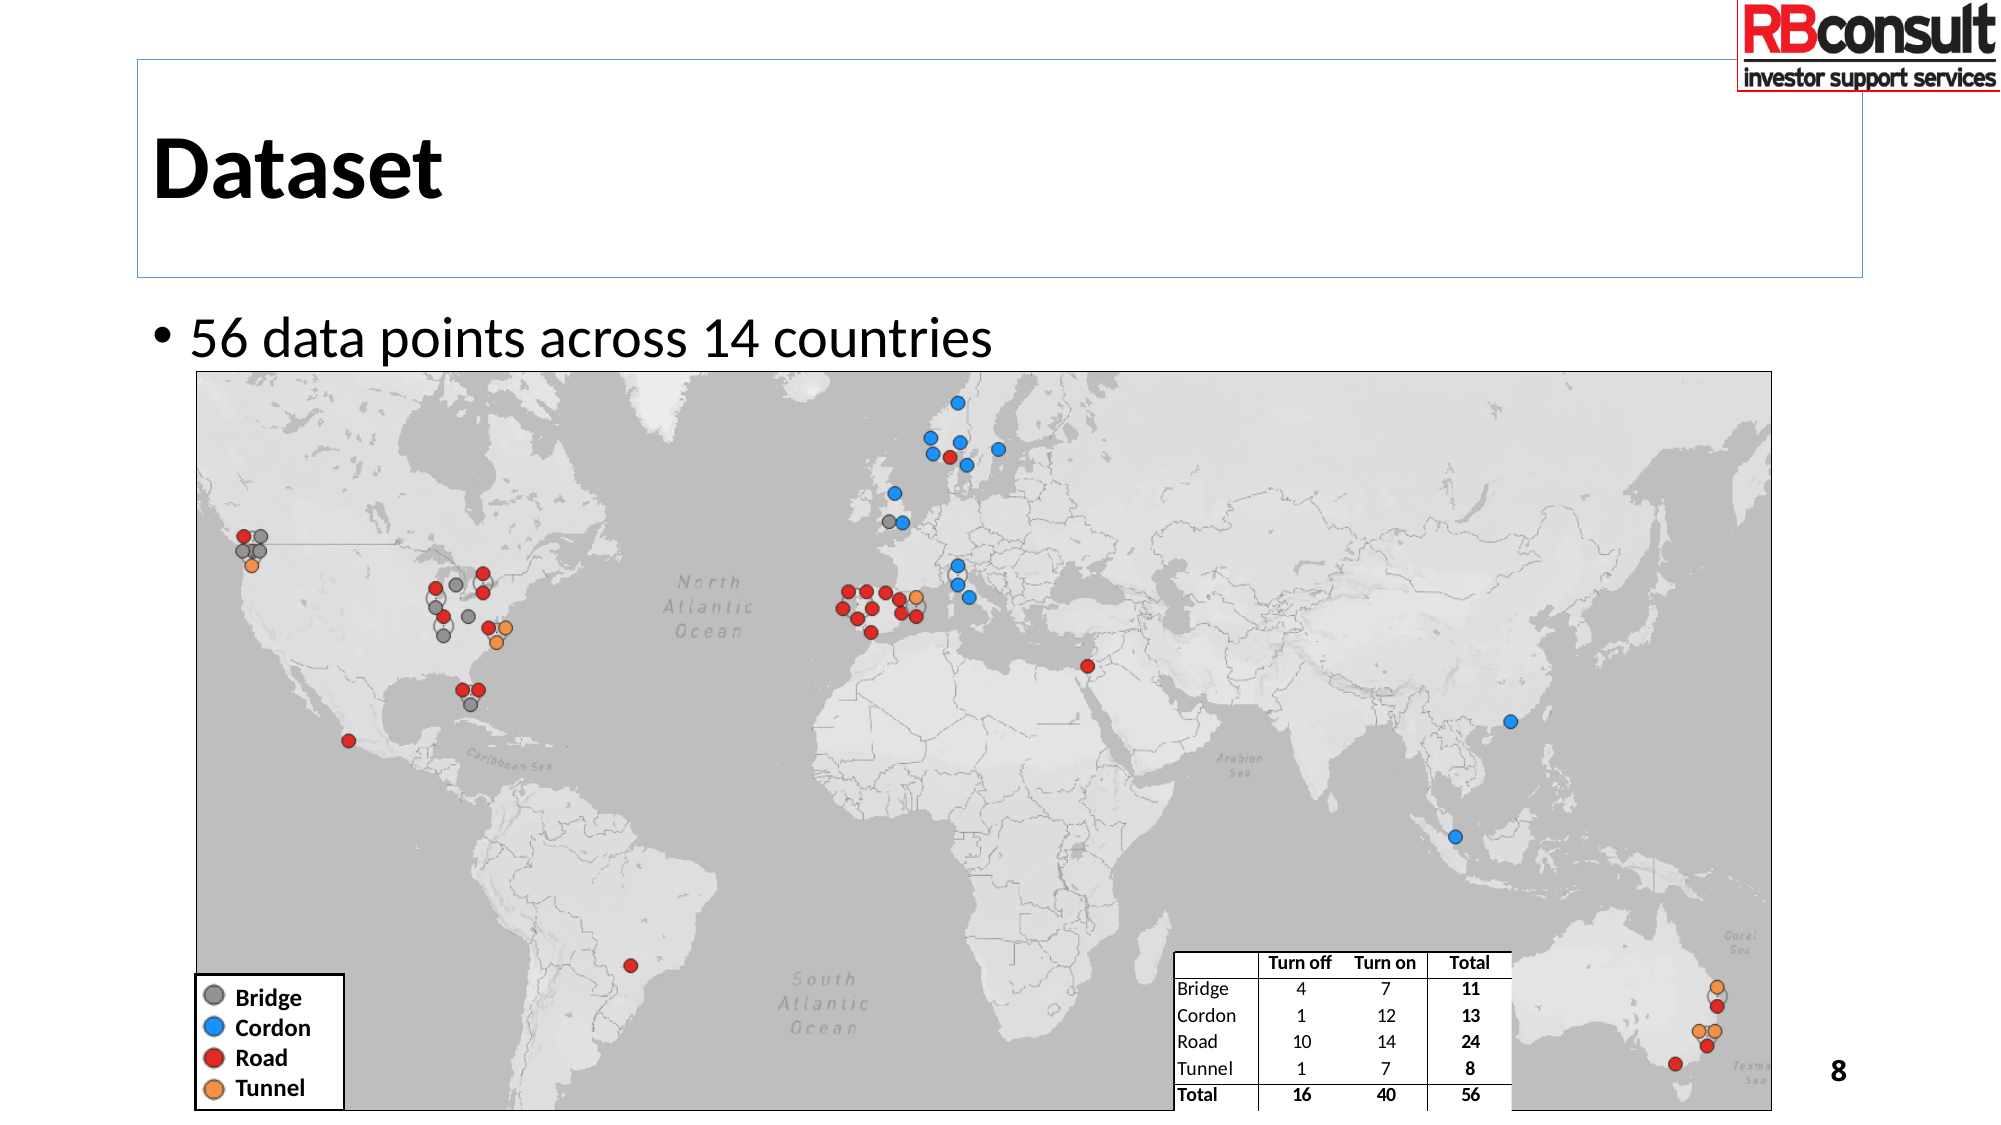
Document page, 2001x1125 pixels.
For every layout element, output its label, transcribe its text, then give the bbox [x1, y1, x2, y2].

title Dataset [137, 59, 1863, 278]
picture [196, 371, 1772, 1113]
list 56 data points across 14 countries [137, 299, 1863, 1043]
slide_number 8 [1772, 1042, 1863, 1103]
picture [1738, 0, 2000, 91]
